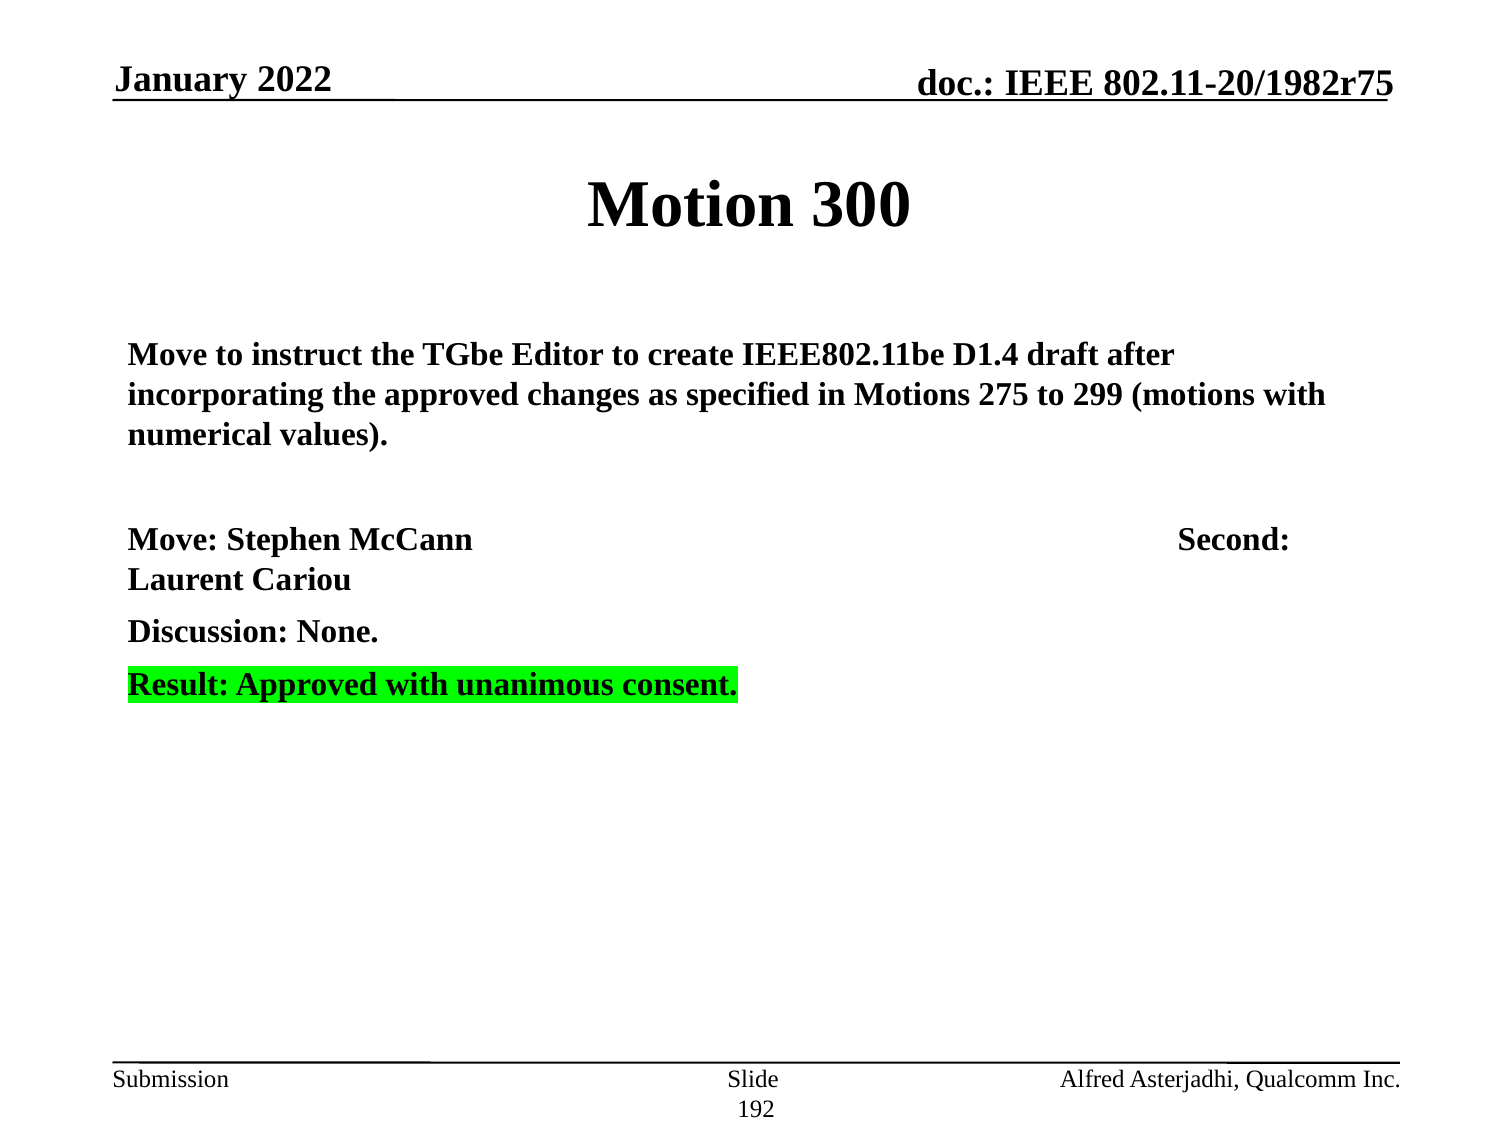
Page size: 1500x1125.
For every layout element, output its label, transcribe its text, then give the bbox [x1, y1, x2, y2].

footer Alfred Asterjadhi, Qualcomm Inc. [878, 1061, 1402, 1093]
slide_number Slide 192 [712, 1061, 800, 1123]
list Move to instruct the TGbe Editor to create IEEE802.11be D1.4 draft after incorporating the approved changes as specified in Motions 275 to 299 (motions with numerical values). Move: Stephen McCann Second: Laurent Cariou Discussion: None. Result: Approved with unanimous consent. [112, 324, 1388, 1000]
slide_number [114, 54, 423, 100]
title Motion 300 [112, 112, 1388, 288]
